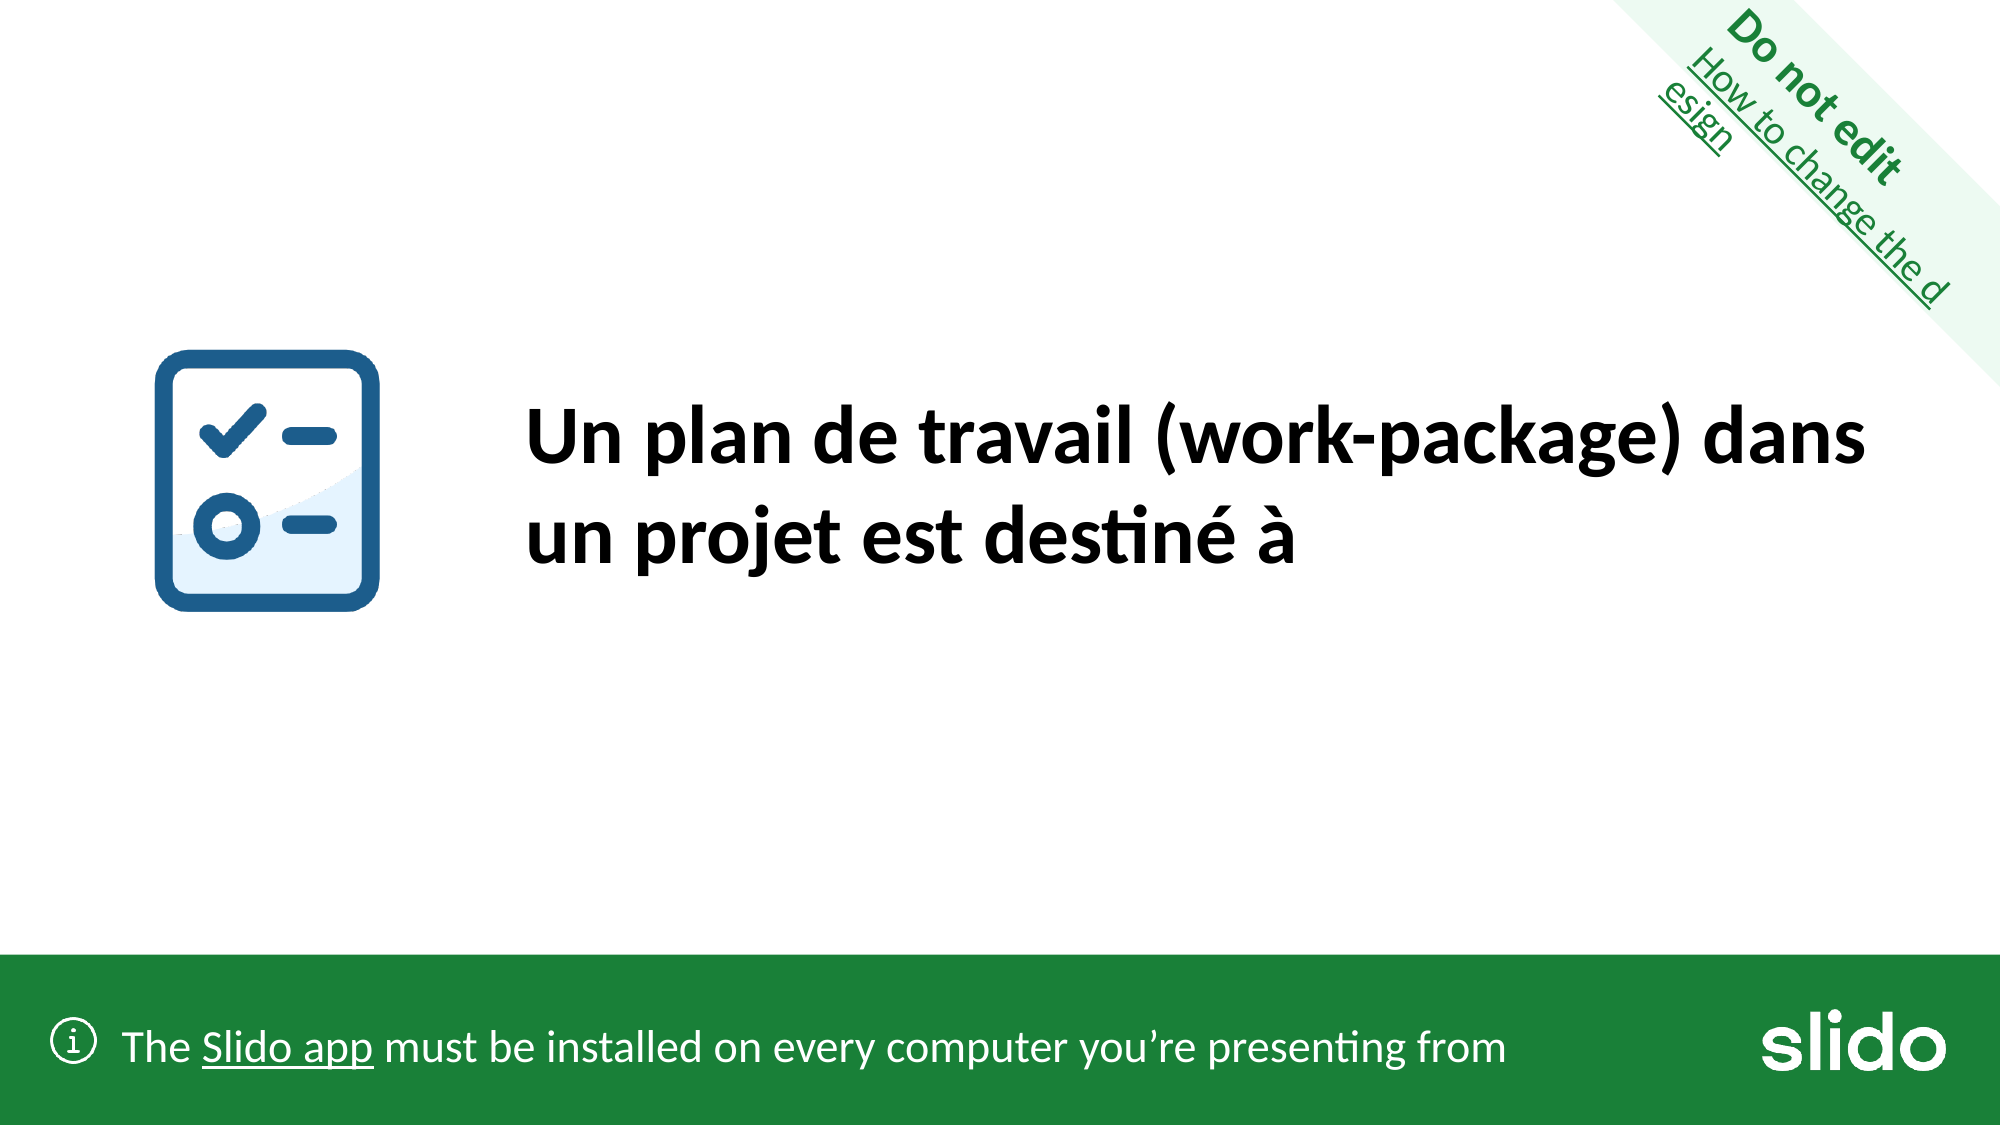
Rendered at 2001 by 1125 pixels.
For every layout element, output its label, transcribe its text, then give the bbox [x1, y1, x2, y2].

picture [72, 285, 462, 675]
text_box Do not edit How to change the design [1611, 0, 2000, 389]
picture [48, 1015, 98, 1065]
text_box Un plan de travail (work-package) dans un projet est destiné à [510, 163, 1904, 798]
text_box The Slido app must be installed on every computer you’re presenting from [0, 954, 2000, 1125]
picture [1762, 1009, 1946, 1071]
